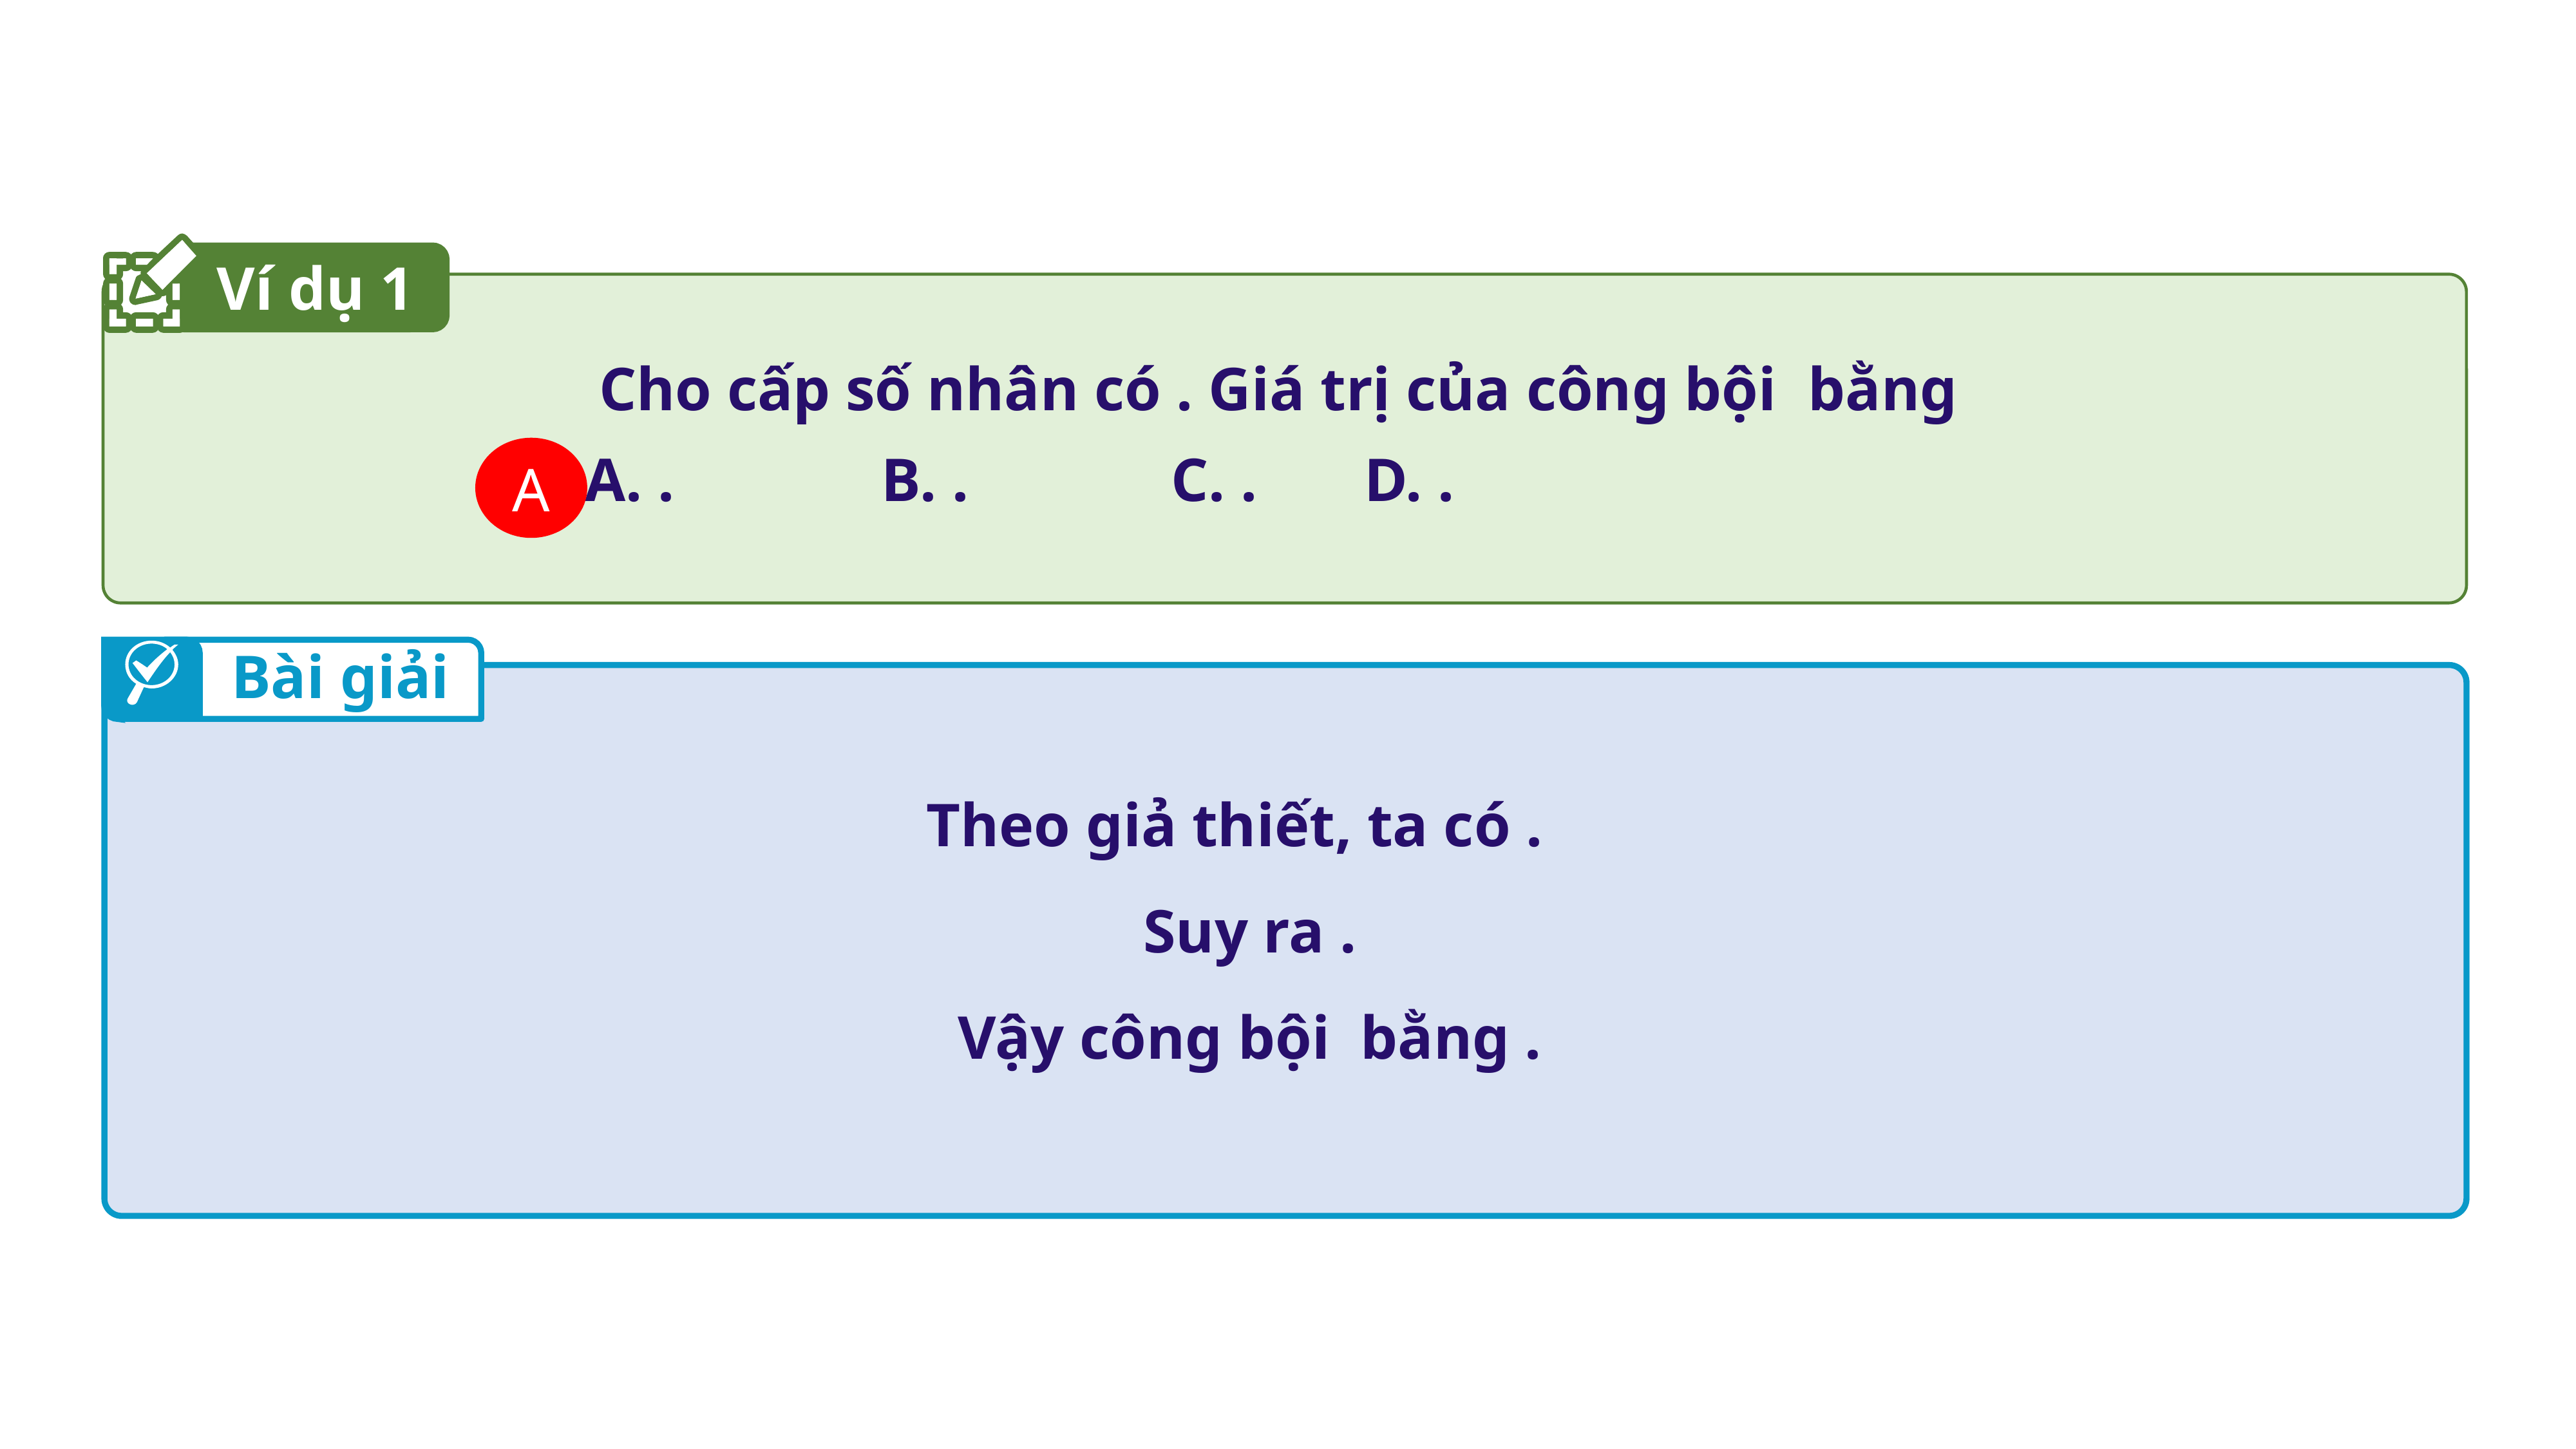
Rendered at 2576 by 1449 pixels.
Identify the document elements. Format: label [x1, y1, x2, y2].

text_box [104, 634, 2467, 1217]
text_box [103, 233, 2467, 603]
